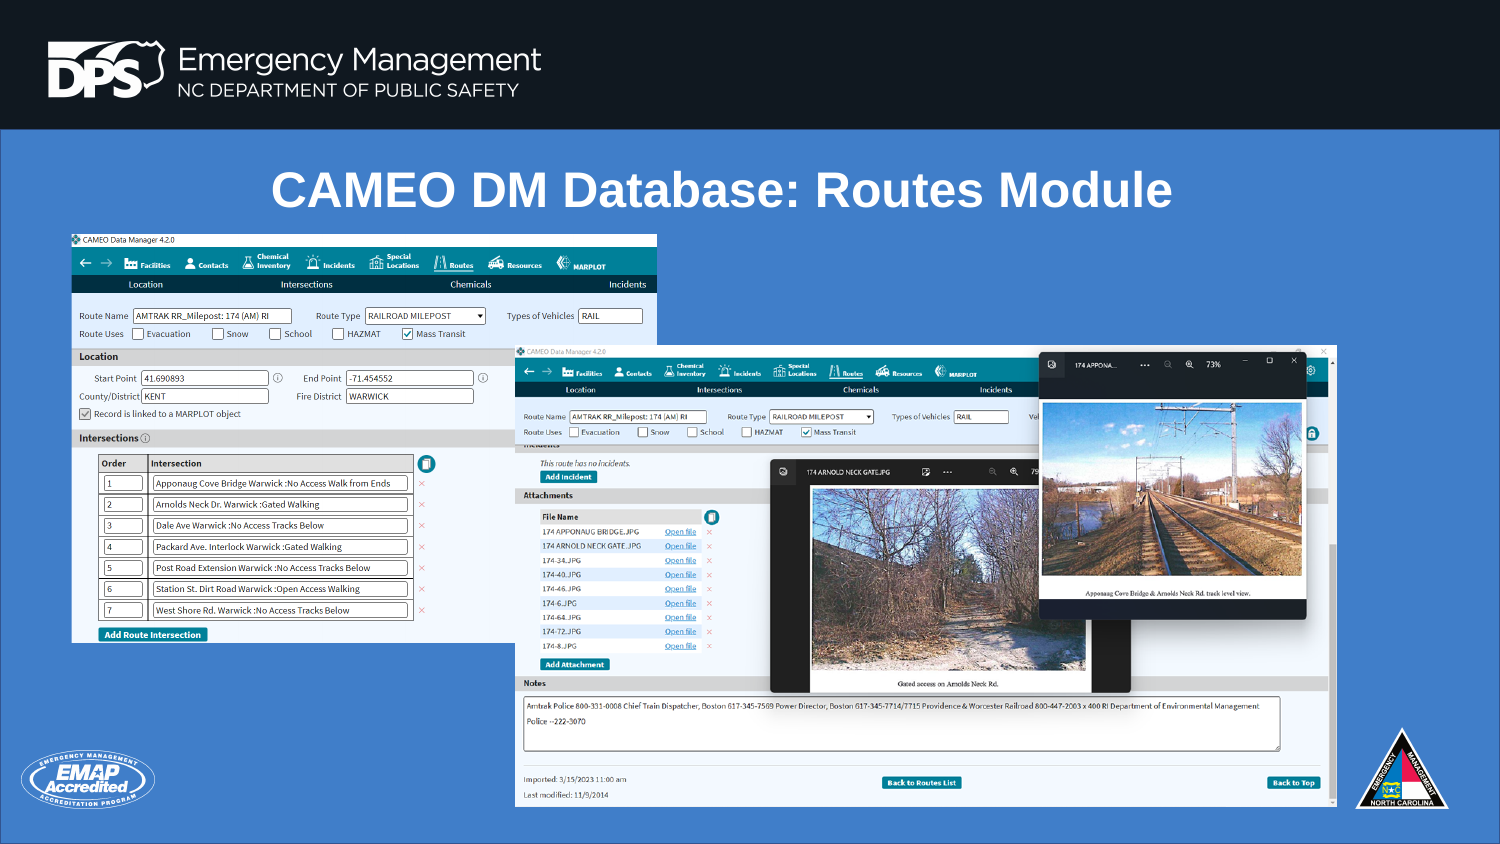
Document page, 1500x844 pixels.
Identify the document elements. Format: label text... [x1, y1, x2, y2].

picture [997, 388, 1011, 392]
picture [48, 40, 541, 98]
picture [571, 388, 596, 392]
picture [21, 750, 155, 809]
picture [698, 388, 709, 392]
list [71, 234, 657, 644]
picture [515, 345, 1337, 807]
title CAMEO DM Database: Routes Module [117, 136, 1328, 254]
picture [1355, 727, 1449, 809]
picture [848, 388, 878, 392]
